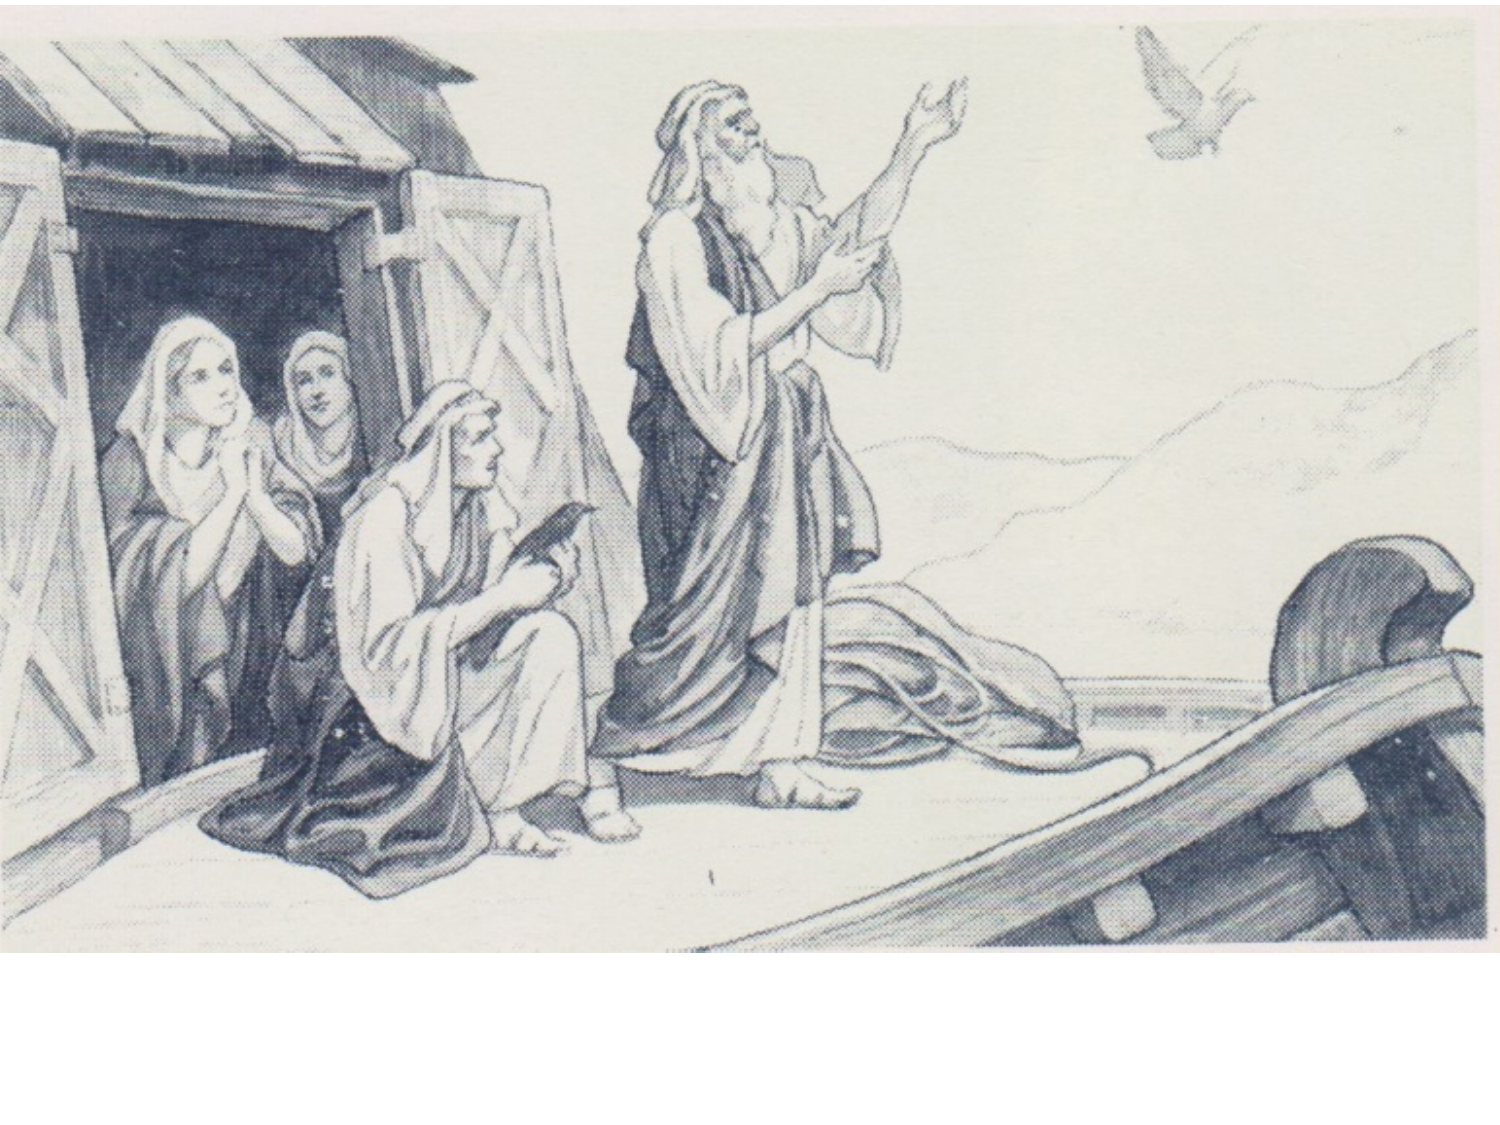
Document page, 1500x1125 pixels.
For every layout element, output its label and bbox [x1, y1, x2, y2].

list [0, 4, 1500, 953]
